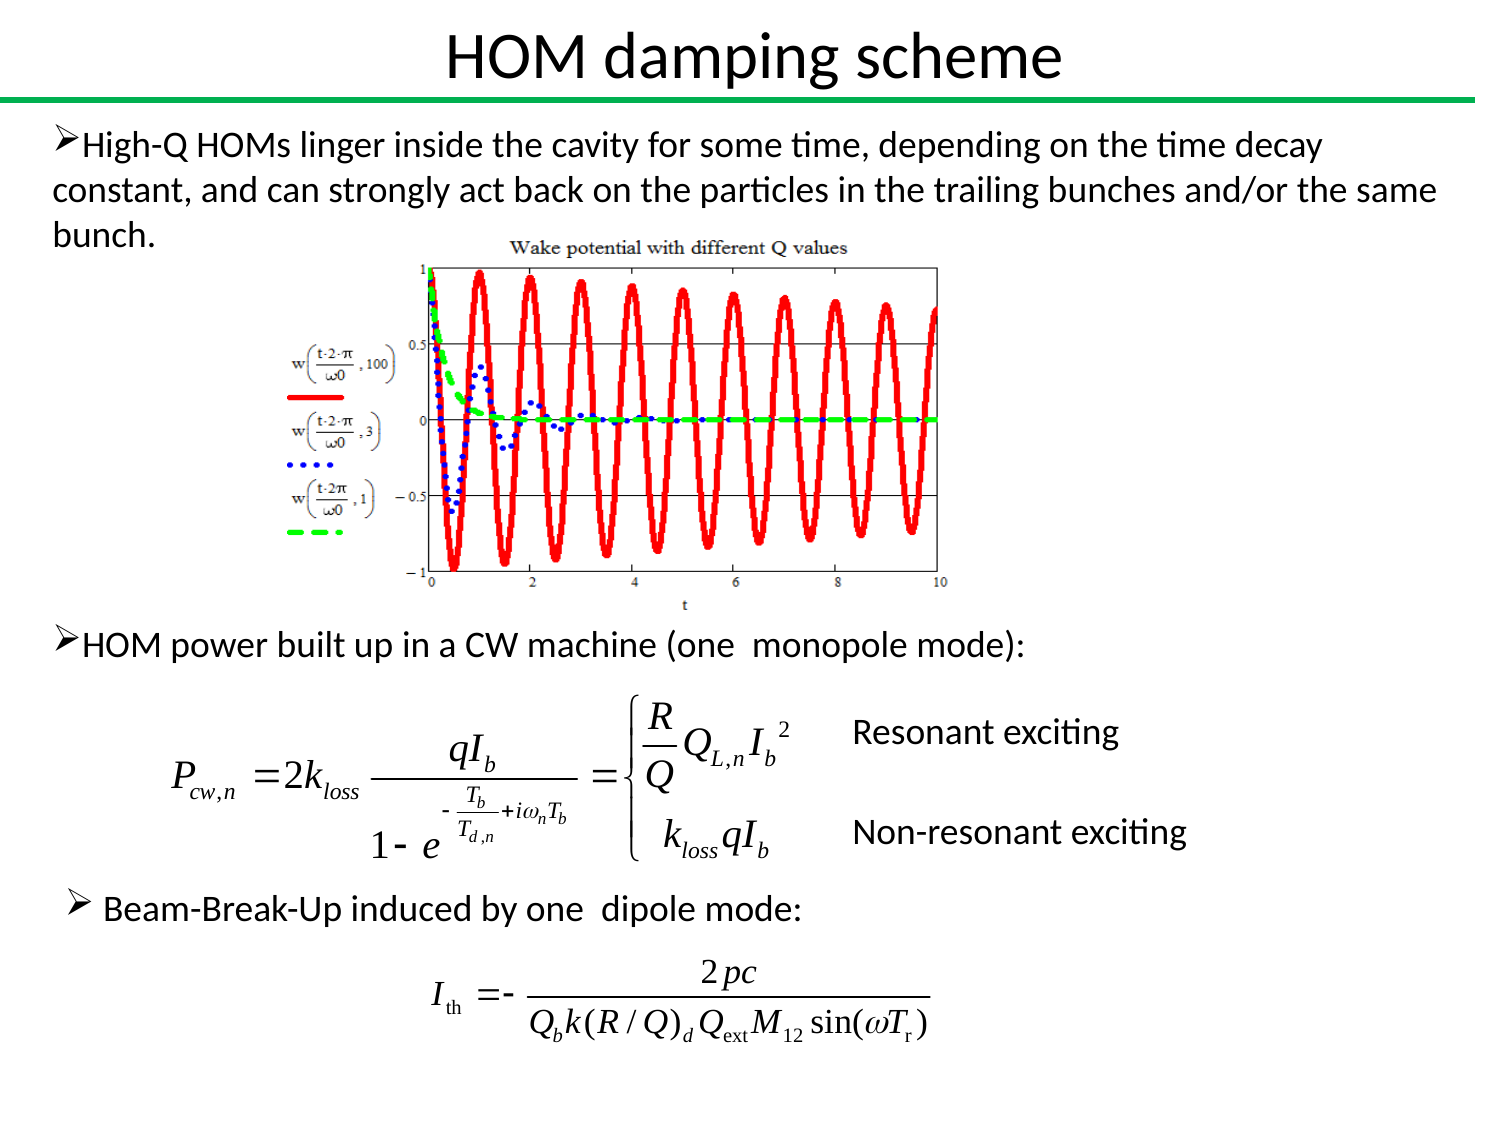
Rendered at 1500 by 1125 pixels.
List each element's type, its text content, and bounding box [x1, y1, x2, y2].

text_box High-Q HOMs linger inside the cavity for some time, depending on the time decay constant, and can strongly act back on the particles in the trailing bunches and/or the same bunch. [37, 112, 1463, 263]
text_box Non-resonant exciting [837, 799, 1275, 860]
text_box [424, 949, 937, 1051]
text_box Resonant exciting [837, 699, 1138, 760]
text_box HOM power built up in a CW machine (one monopole mode): [37, 612, 1463, 673]
text_box Beam-Break-Up induced by one dipole mode: [50, 876, 1288, 937]
picture [287, 237, 951, 613]
text_box HOM damping scheme [74, 4, 1436, 97]
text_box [162, 687, 804, 871]
